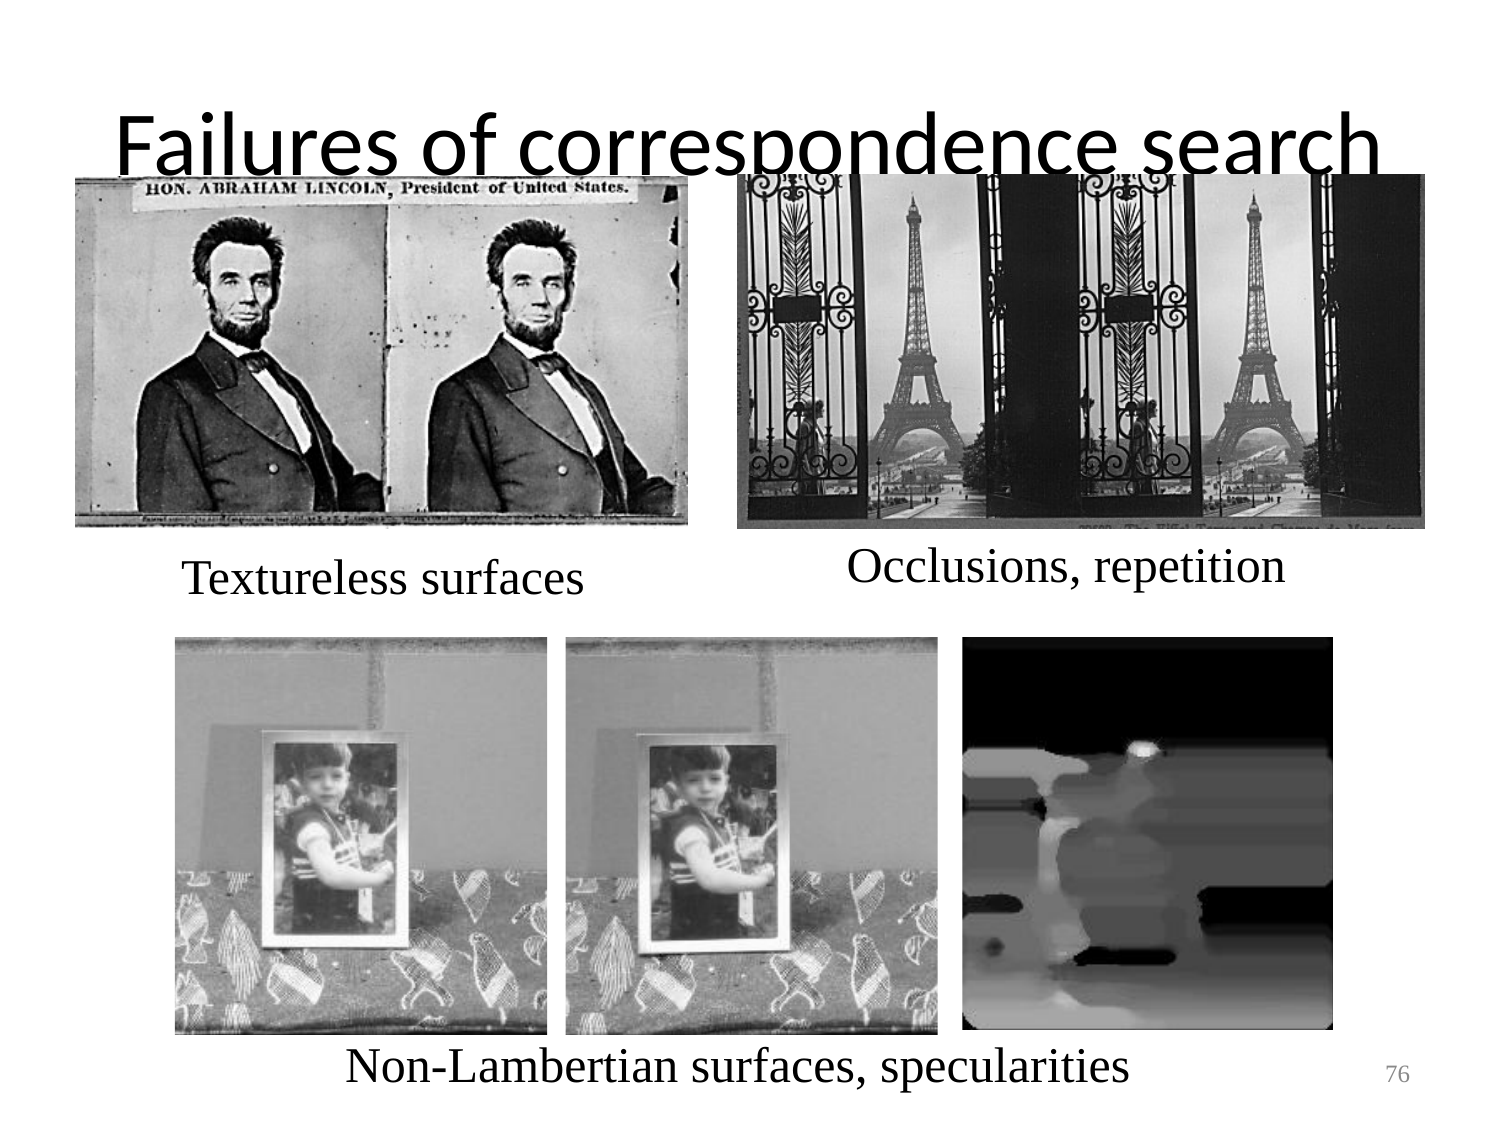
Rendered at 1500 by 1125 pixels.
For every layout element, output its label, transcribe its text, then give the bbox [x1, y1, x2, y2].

picture [737, 174, 1426, 529]
picture [74, 175, 688, 529]
text_box Textureless surfaces [166, 538, 601, 613]
title Failures of correspondence search [75, 45, 1425, 233]
text_box Occlusions, repetition [831, 538, 1302, 600]
text_box Non-Lambertian surfaces, specularities [330, 1024, 1147, 1100]
slide_number 76 [1074, 1042, 1425, 1103]
picture [174, 637, 548, 1035]
picture [565, 637, 938, 1035]
picture [962, 637, 1334, 1030]
